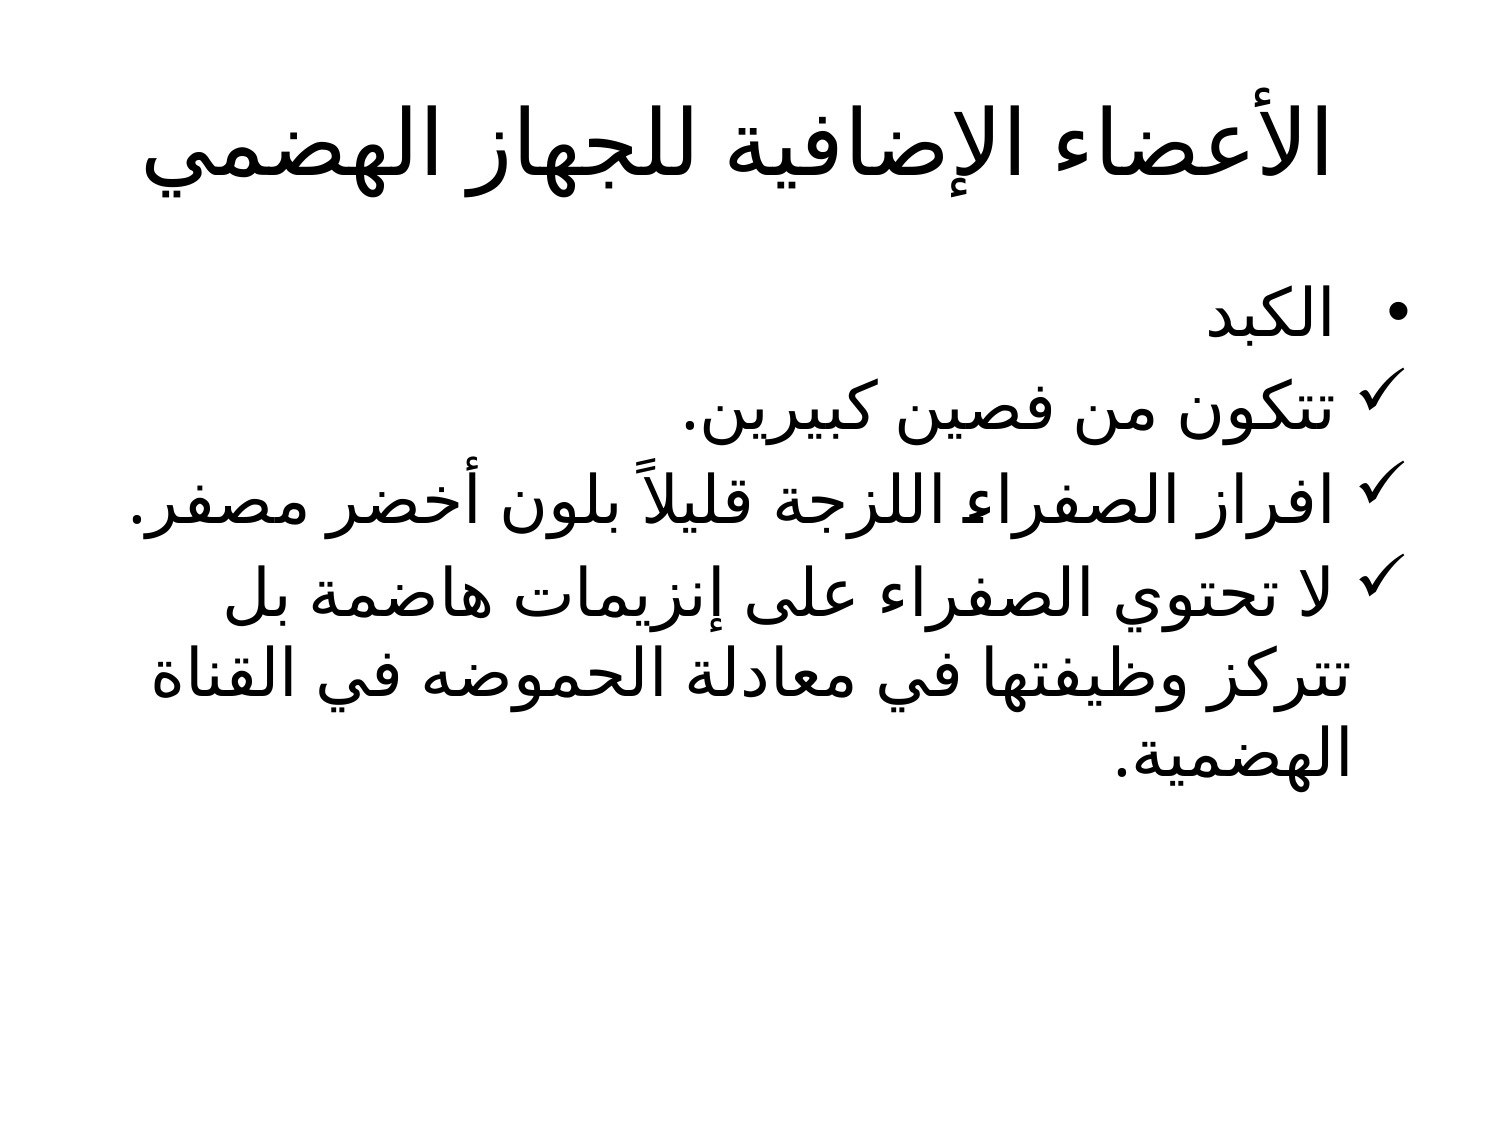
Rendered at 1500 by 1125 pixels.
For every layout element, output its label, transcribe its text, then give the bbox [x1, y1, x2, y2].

title الأعضاء الإضافية للجهاز الهضمي [75, 45, 1425, 233]
list الكبد تتكون من فصين كبيرين. افراز الصفراء اللزجة قليلاً بلون أخضر مصفر. لا تحتوي الصفراء على إنزيمات هاضمة بل تتركز وظيفتها في معادلة الحموضه في القناة الهضمية. [75, 262, 1425, 1005]
